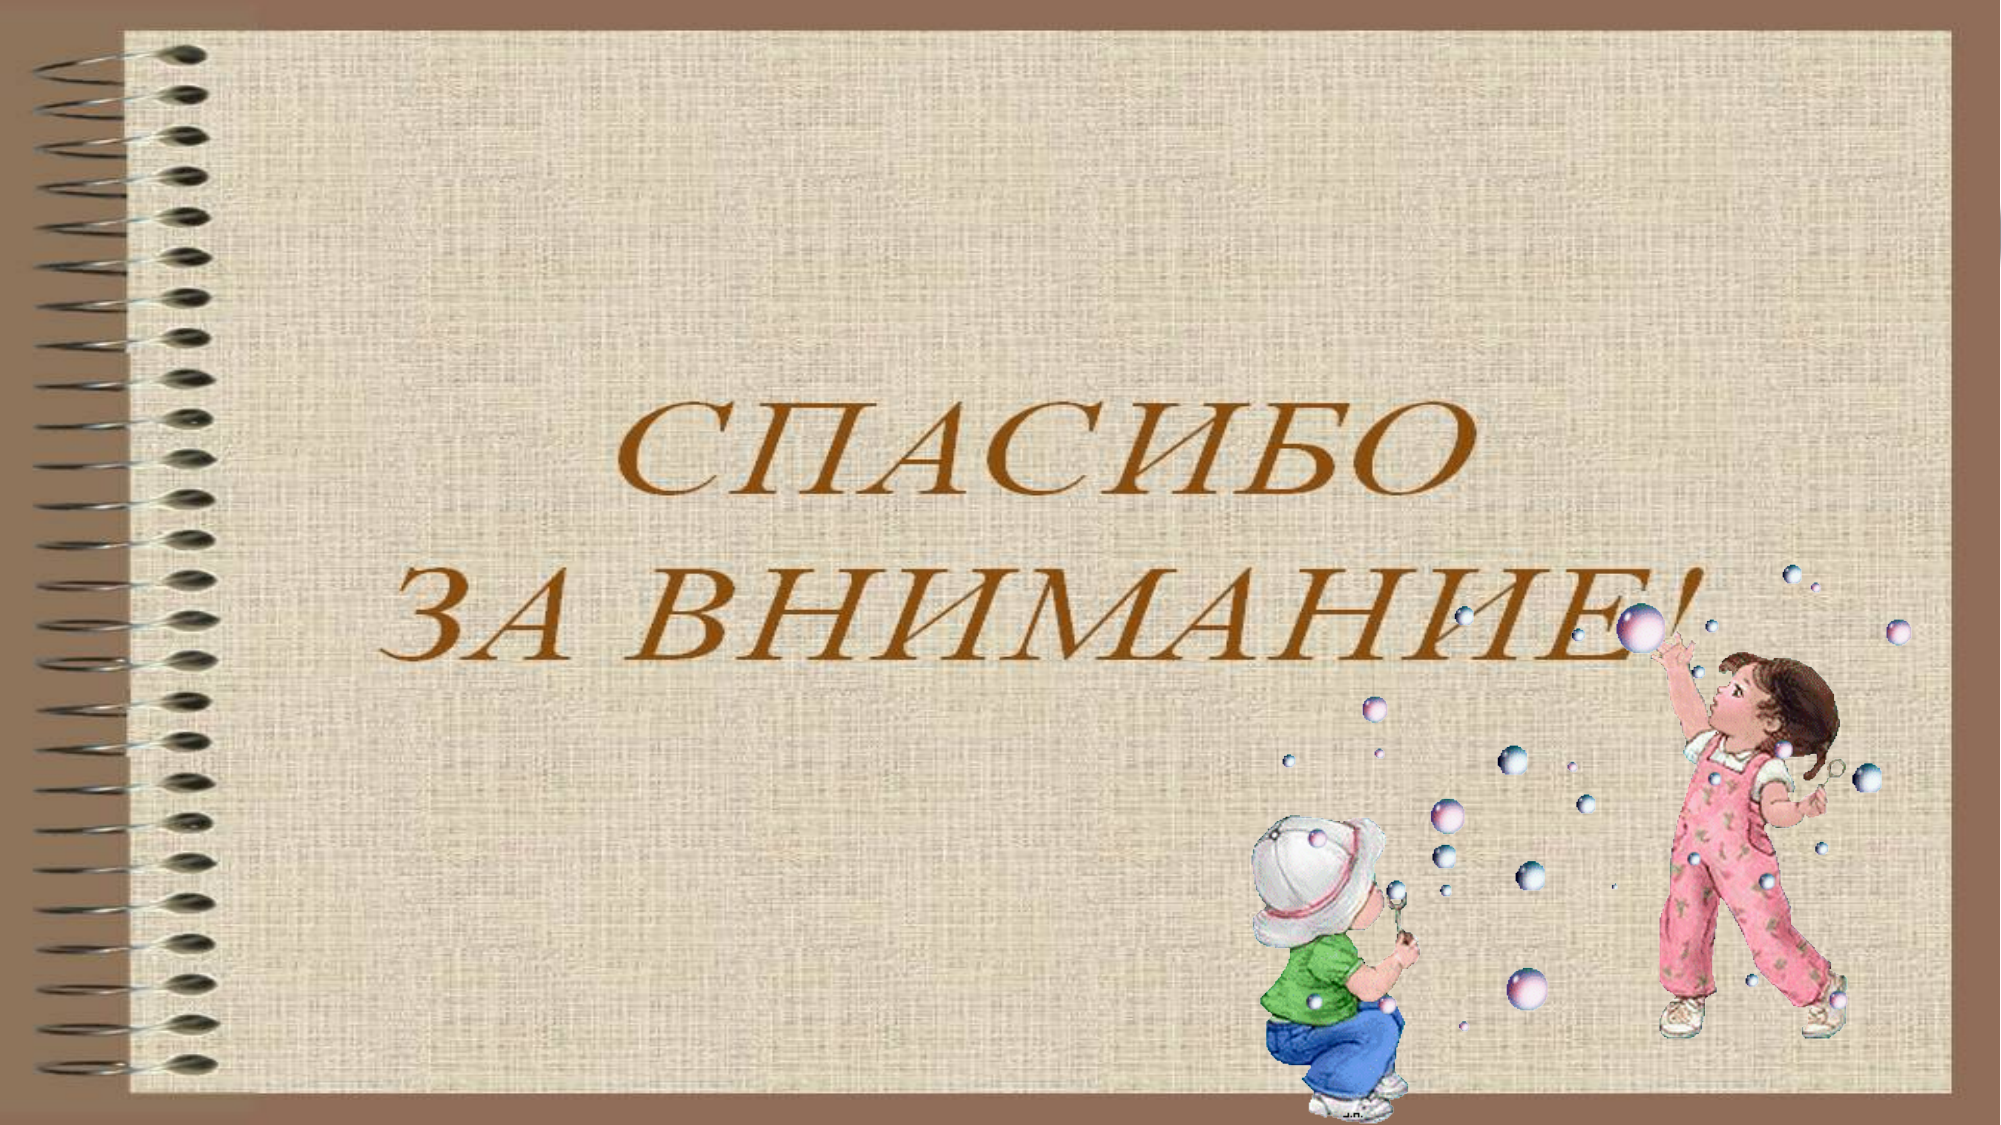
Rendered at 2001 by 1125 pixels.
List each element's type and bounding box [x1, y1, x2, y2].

list [0, 0, 2000, 1125]
picture [1241, 492, 1928, 1125]
